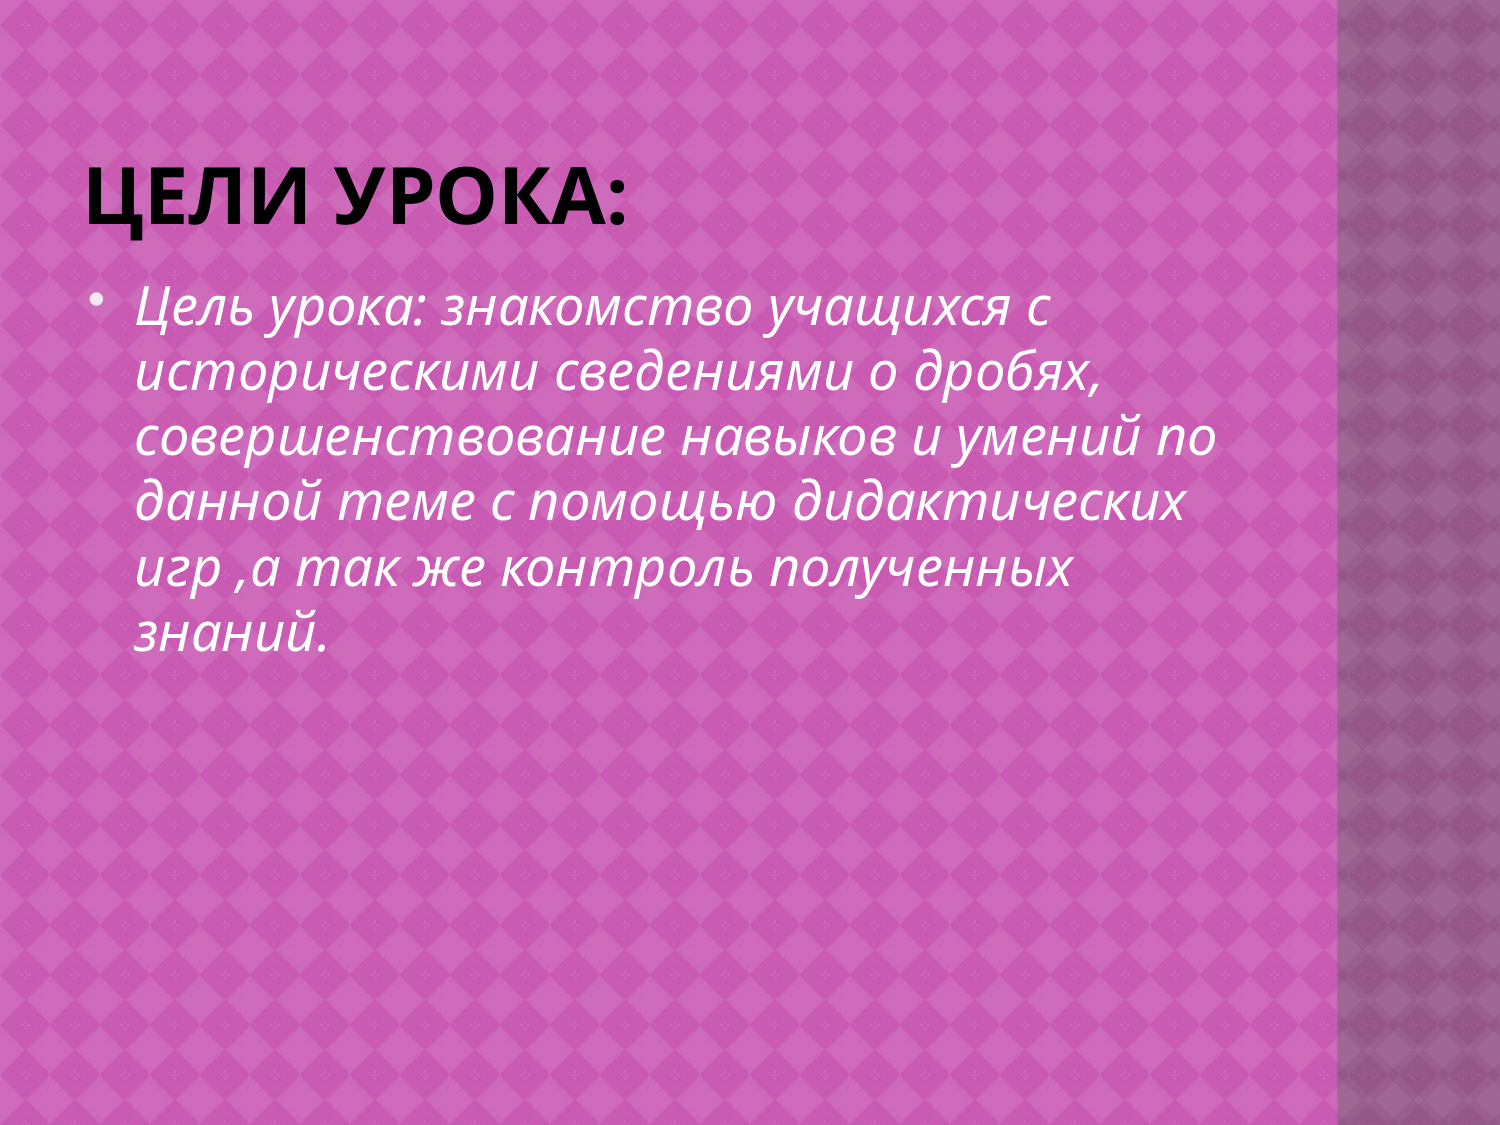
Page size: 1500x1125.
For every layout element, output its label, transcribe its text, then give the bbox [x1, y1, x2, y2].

title ЦЕЛИ УРОКА: [75, 52, 1263, 240]
list Цель урока: знакомство учащихся с историческими сведениями о дробях, совершенствование навыков и умений по данной теме с помощью дидактических игр ,а так же контроль полученных знаний. [75, 264, 1263, 1059]
